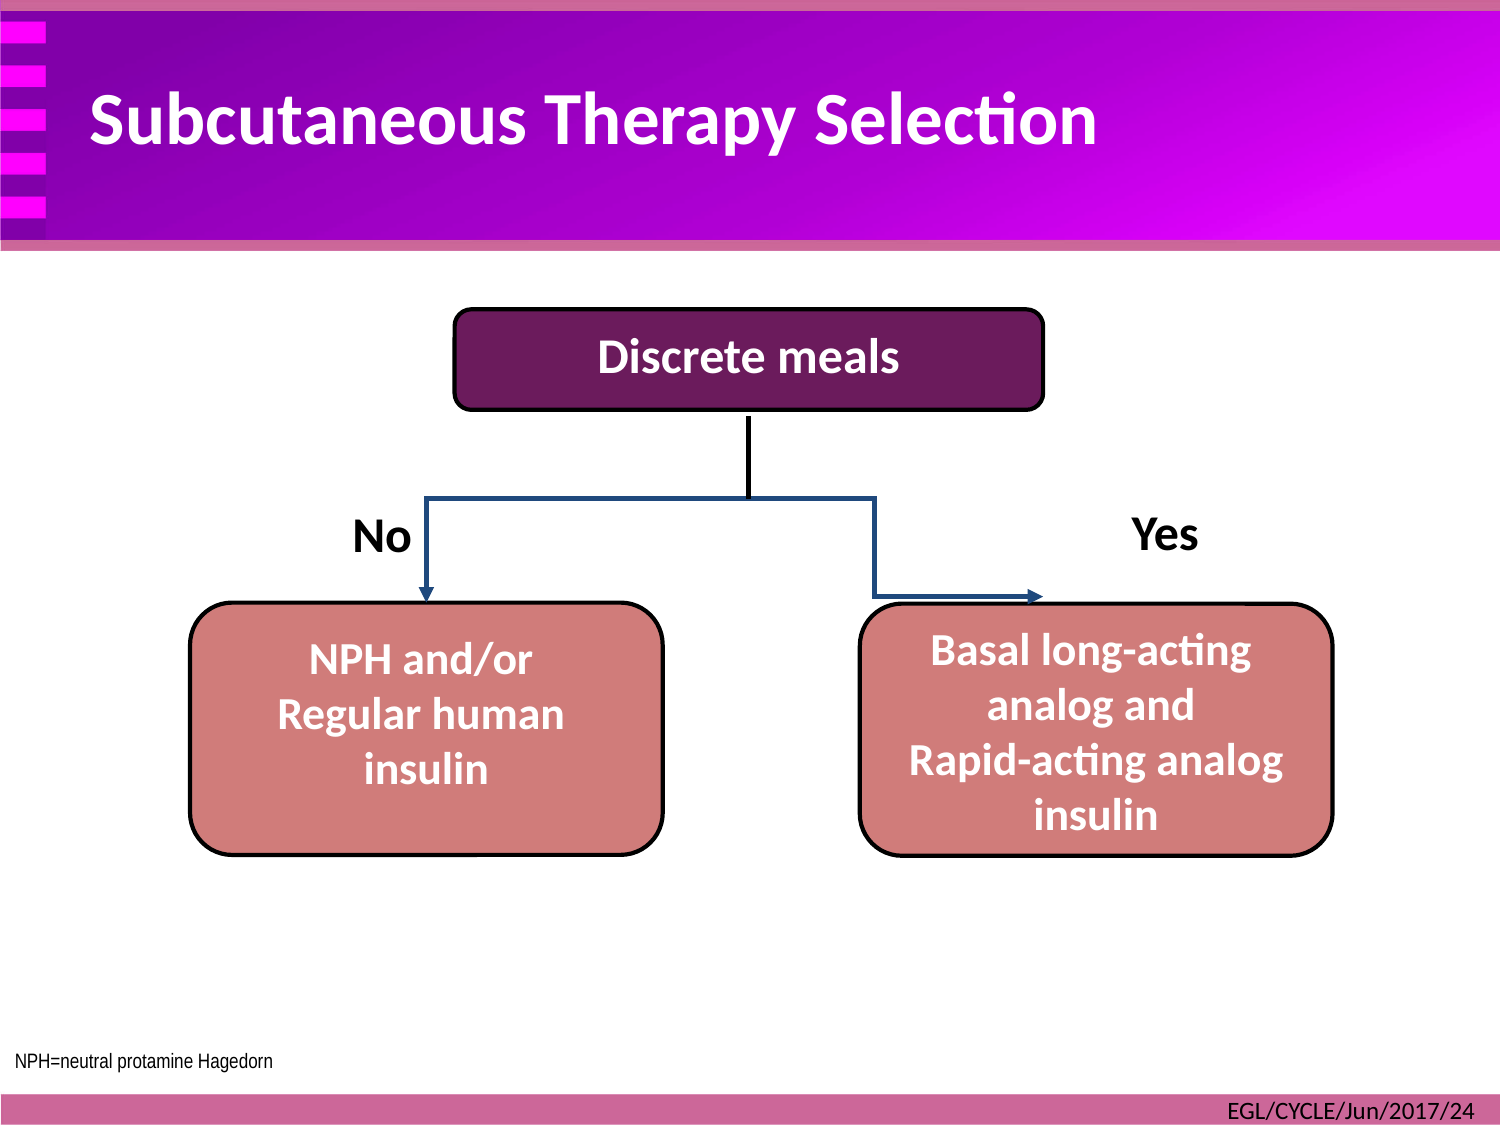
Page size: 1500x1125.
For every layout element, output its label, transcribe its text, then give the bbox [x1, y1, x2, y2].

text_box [123, 309, 1333, 856]
text_box EGL/CYCLE/Jun/2017/24 [1212, 1087, 1500, 1125]
text_box NPH=neutral protamine Hagedorn [0, 1039, 740, 1080]
picture [0, 0, 1500, 1125]
text_box Subcutaneous Therapy Selection [74, 62, 1425, 238]
